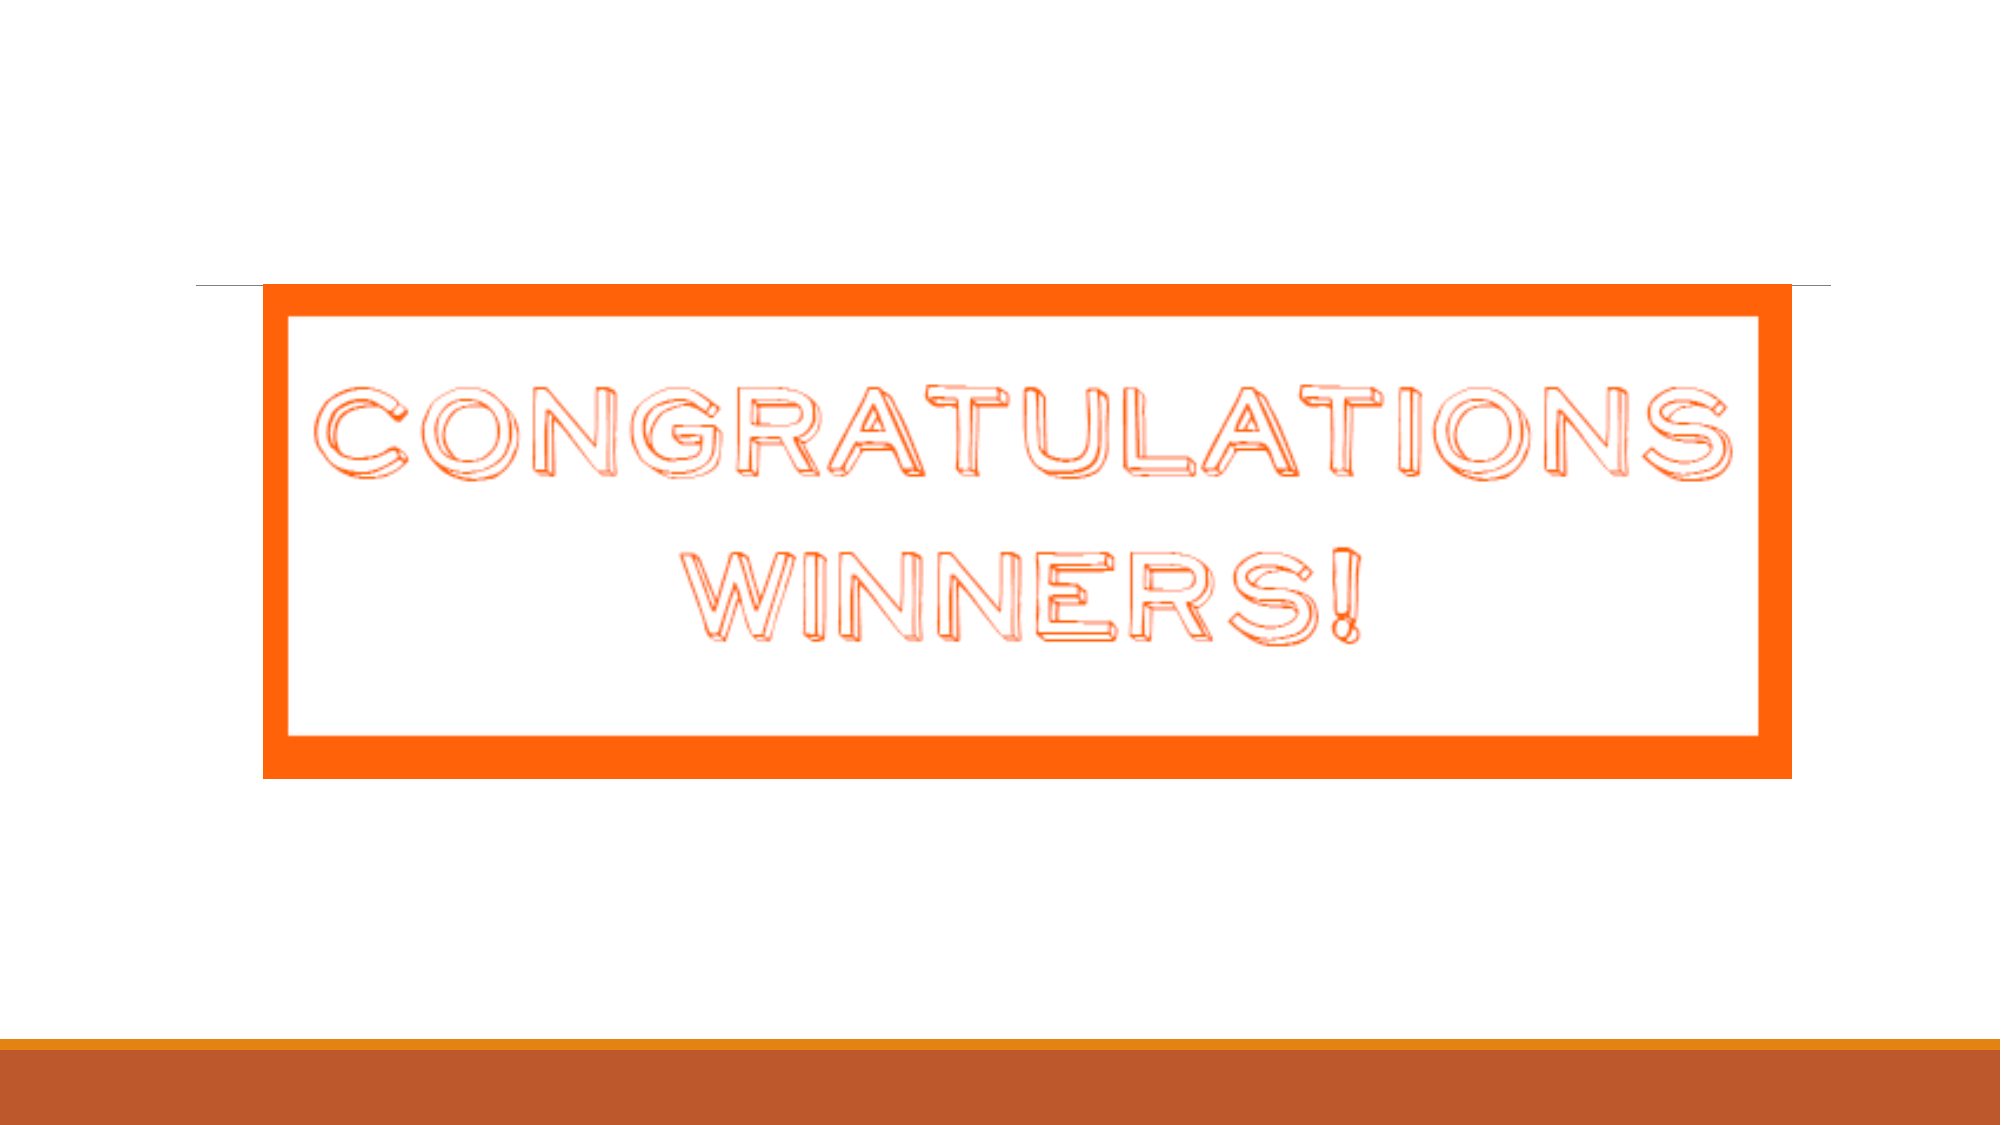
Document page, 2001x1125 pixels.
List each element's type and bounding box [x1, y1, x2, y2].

list [262, 284, 1792, 780]
